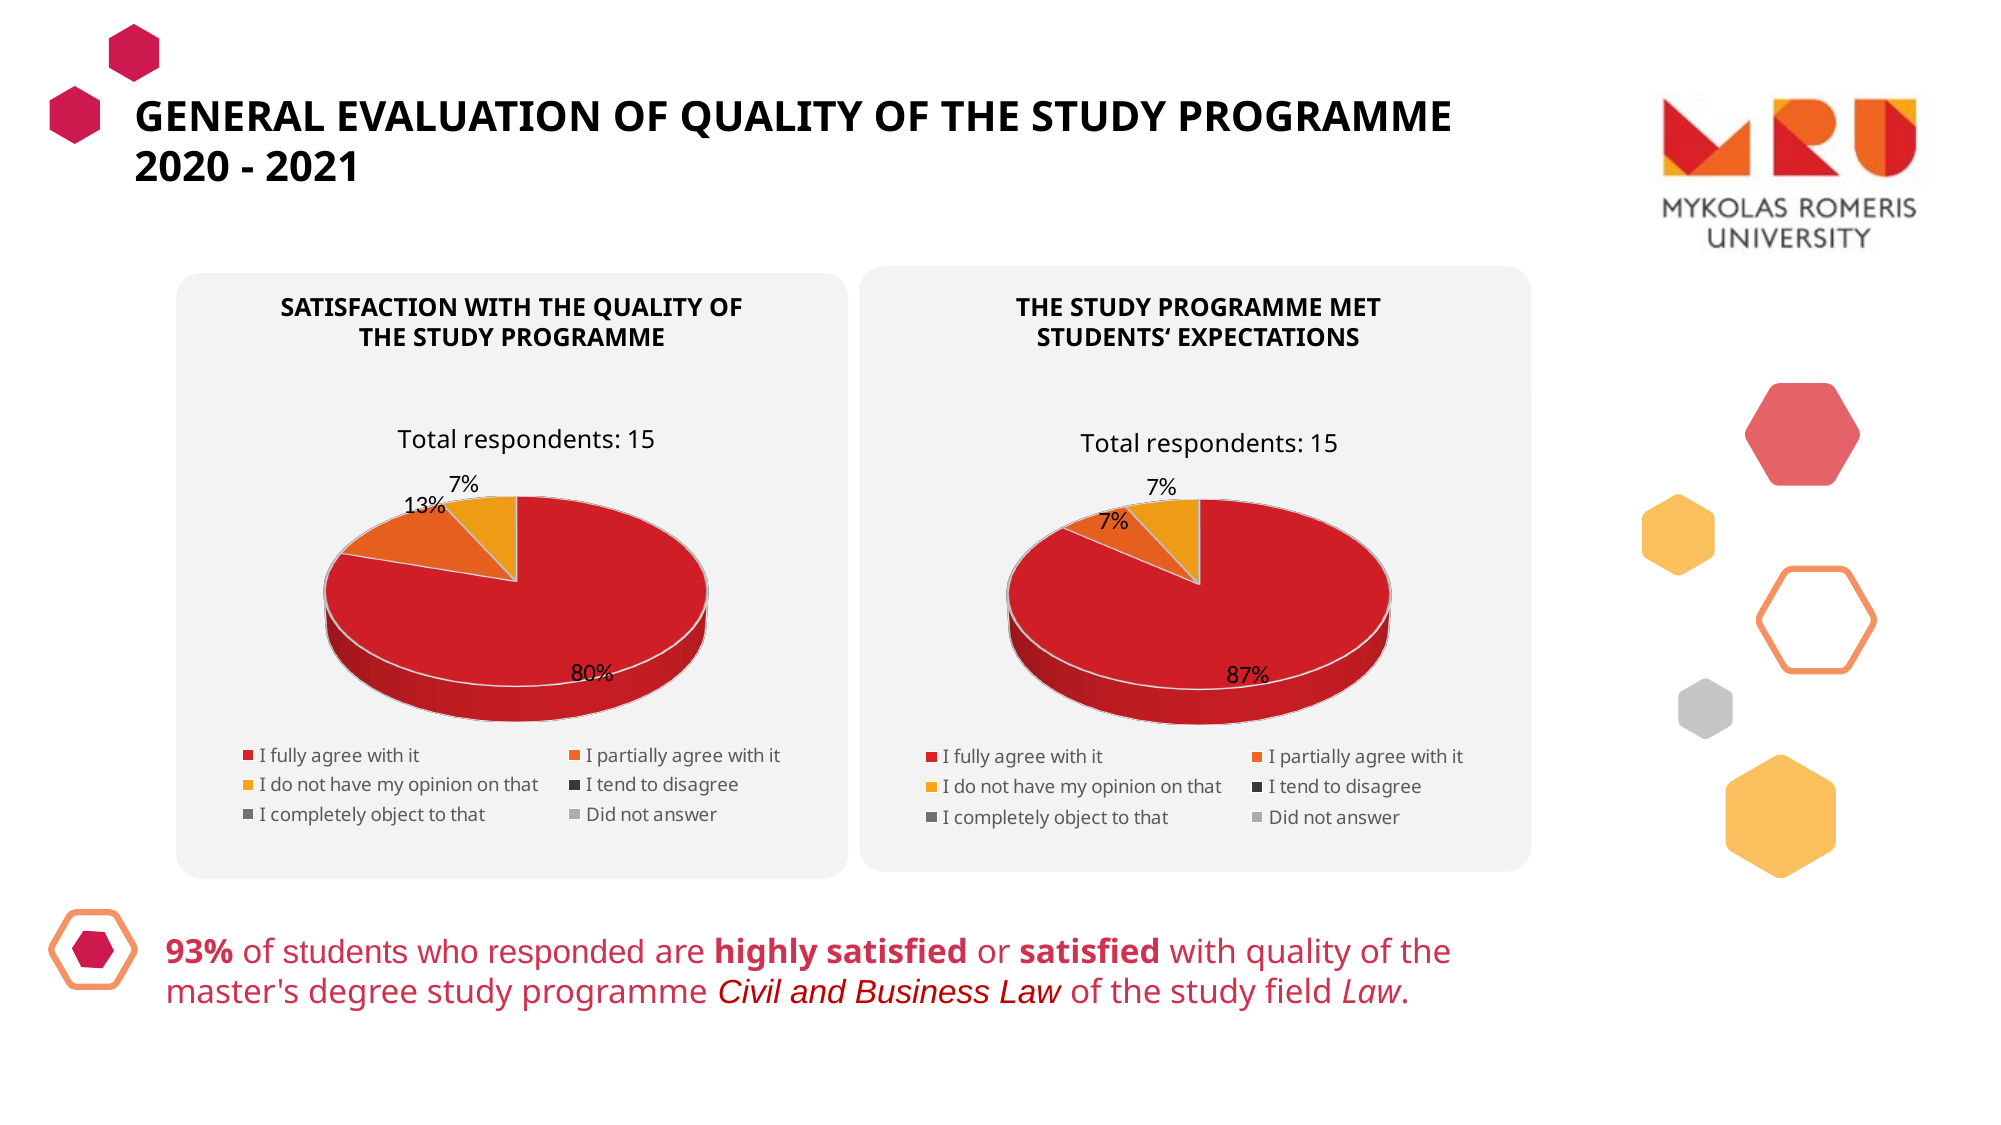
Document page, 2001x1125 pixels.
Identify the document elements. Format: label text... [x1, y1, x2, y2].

text_box [1758, 568, 1874, 672]
picture [1633, 71, 1952, 281]
text_box SATISFACTION WITH THE QUALITY OF THE STUDY PROGRAMME [248, 283, 776, 359]
text_box [858, 265, 1533, 873]
chart [890, 393, 1500, 847]
text_box [1744, 383, 1860, 486]
chart [207, 390, 817, 844]
text_box [1678, 678, 1733, 740]
text_box [108, 23, 160, 82]
text_box GENERAL EVALUATION OF QUALITY OF THE STUDY PROGRAMME 2020 - 2021 [119, 82, 1532, 198]
text_box [49, 85, 100, 144]
text_box [1725, 754, 1836, 879]
text_box 93% of students who responded are highly satisfied or satisfied with quality of the master's degree study programme Civil and Business Law of the study field Law. [150, 922, 1587, 1018]
text_box [175, 272, 850, 880]
text_box [71, 930, 114, 969]
text_box [1641, 494, 1715, 576]
text_box THE STUDY PROGRAMME MET STUDENTS‘ EXPECTATIONS [935, 283, 1462, 359]
text_box [51, 912, 135, 987]
